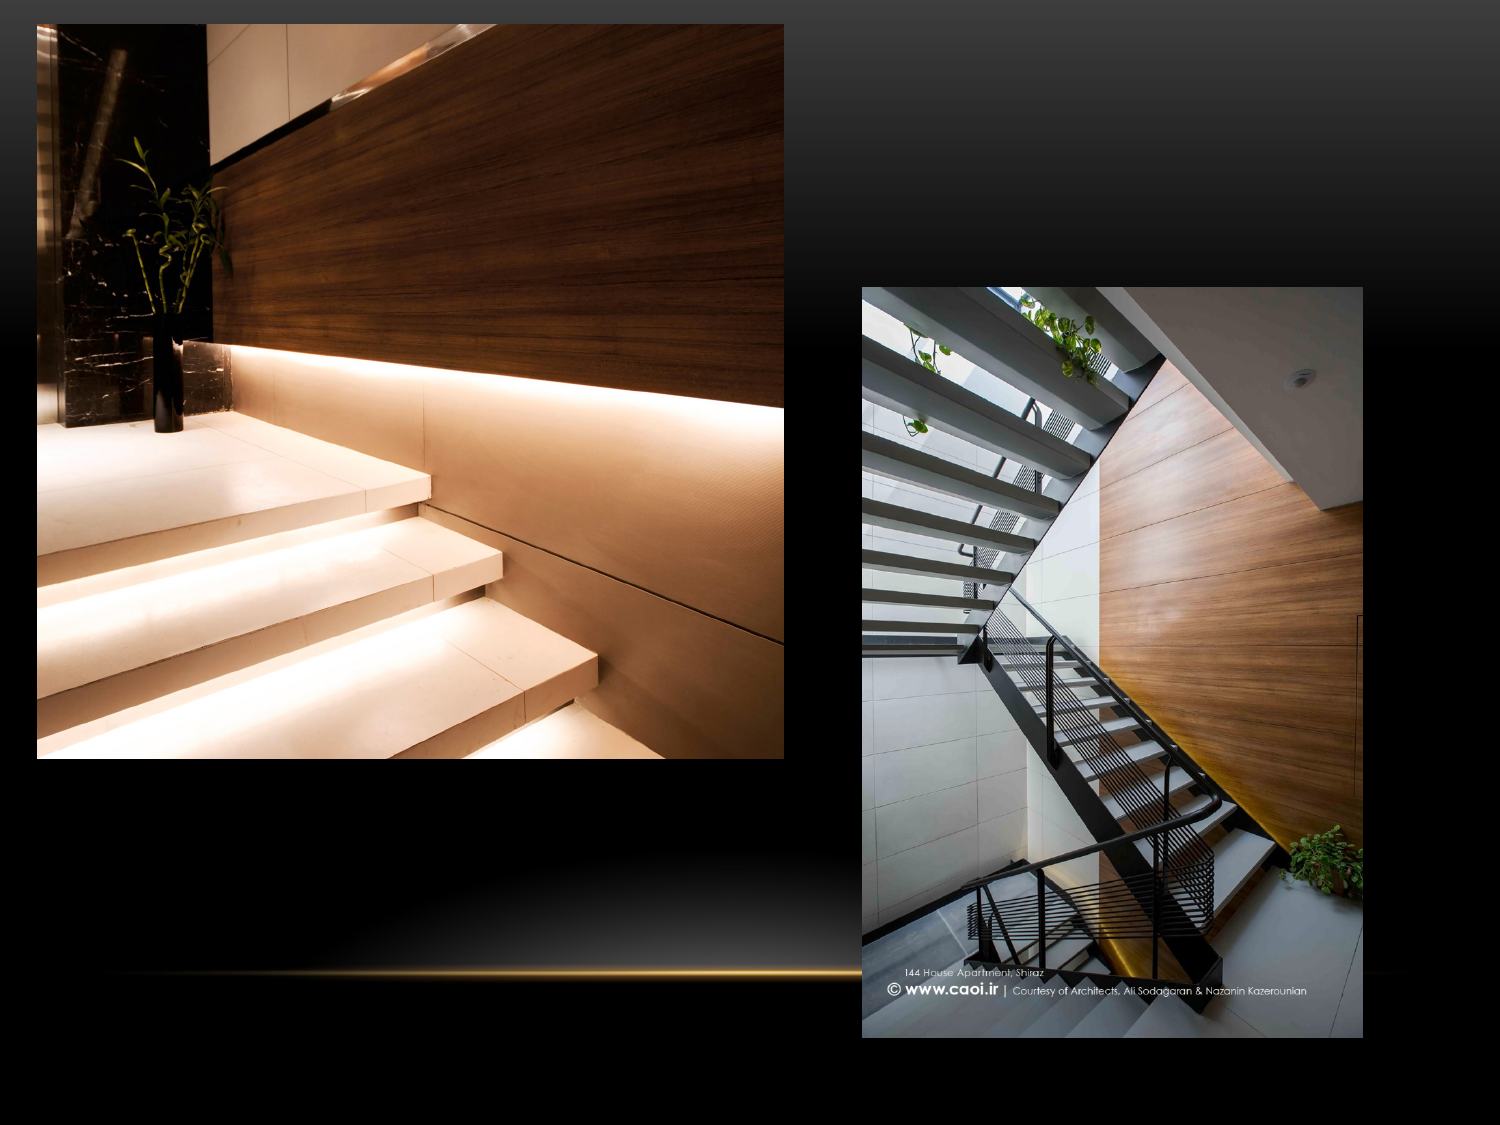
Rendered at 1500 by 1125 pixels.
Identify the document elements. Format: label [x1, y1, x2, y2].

list [37, 24, 784, 759]
picture [0, 0, 1500, 1125]
